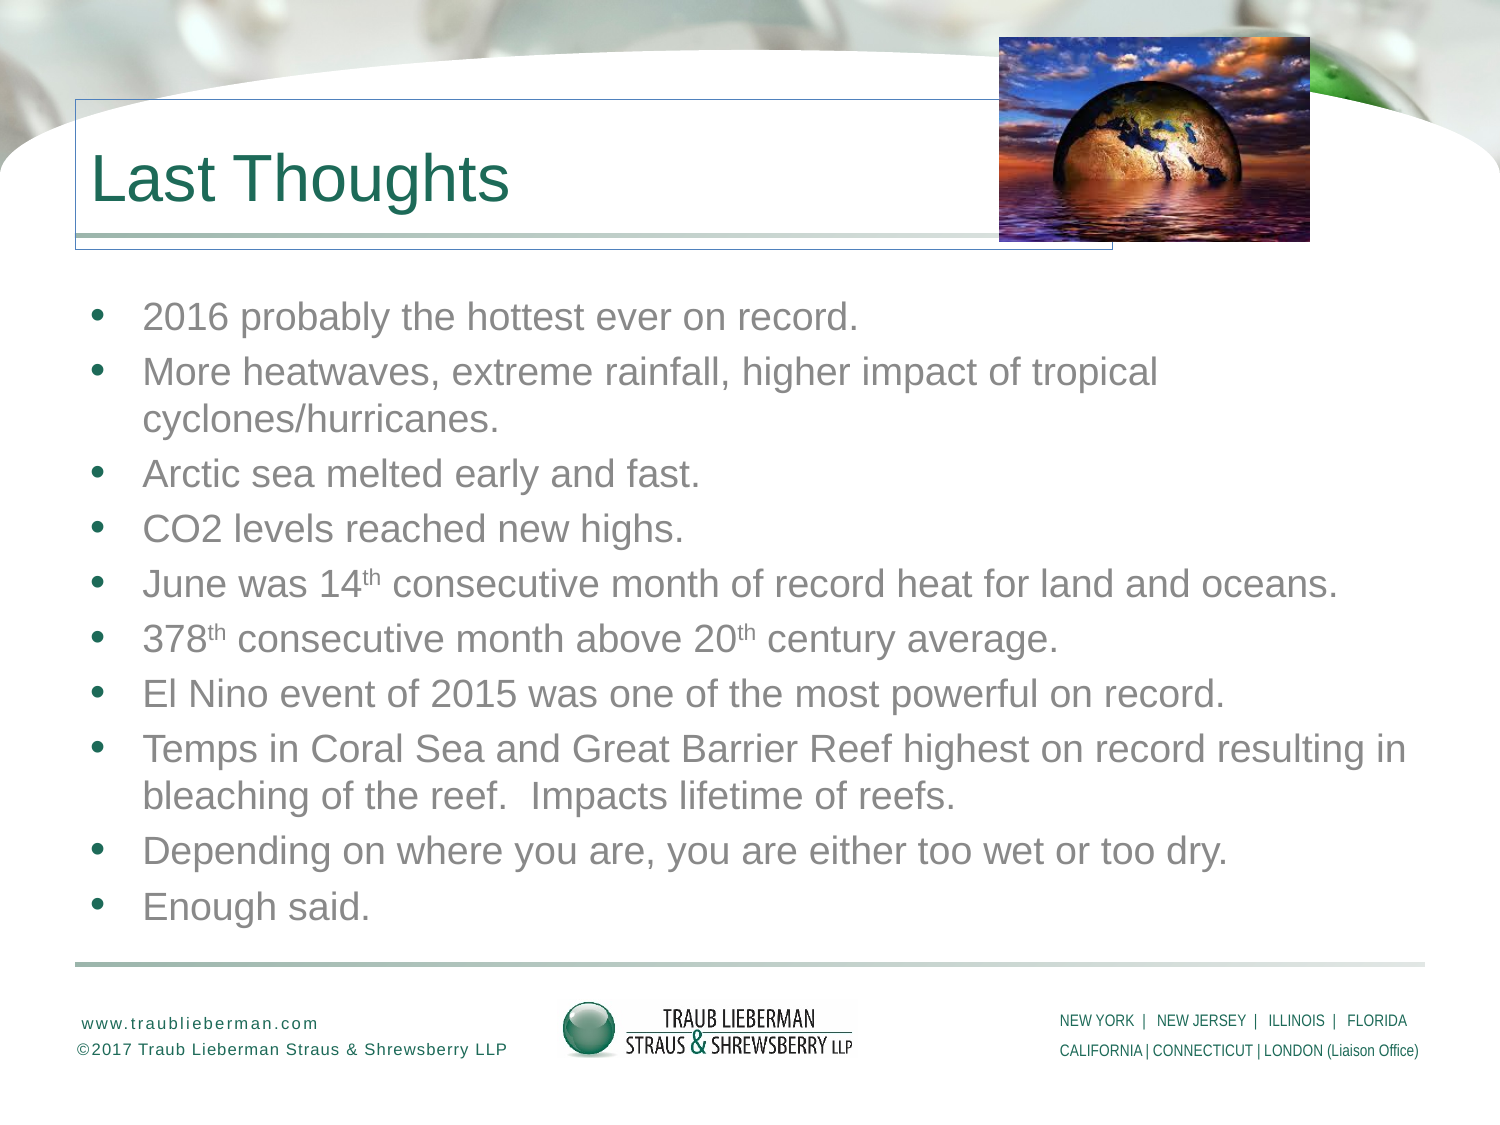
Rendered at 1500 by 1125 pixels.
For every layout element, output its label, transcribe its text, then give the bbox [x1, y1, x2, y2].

picture [557, 999, 858, 1058]
title Last Thoughts [75, 99, 1002, 250]
list 2016 probably the hottest ever on record. More heatwaves, extreme rainfall, higher impact of tropical cyclones/hurricanes. Arctic sea melted early and fast. CO2 levels reached new highs. June was 14th consecutive month of record heat for land and oceans. 378th consecutive month above 20th century average. El Nino event of 2015 was one of the most powerful on record. Temps in Coral Sea and Great Barrier Reef highest on record resulting in bleaching of the reef. Impacts lifetime of reefs. Depending on where you are, you are either too wet or too dry. Enough said. [75, 283, 1425, 950]
picture [0, 0, 1500, 242]
